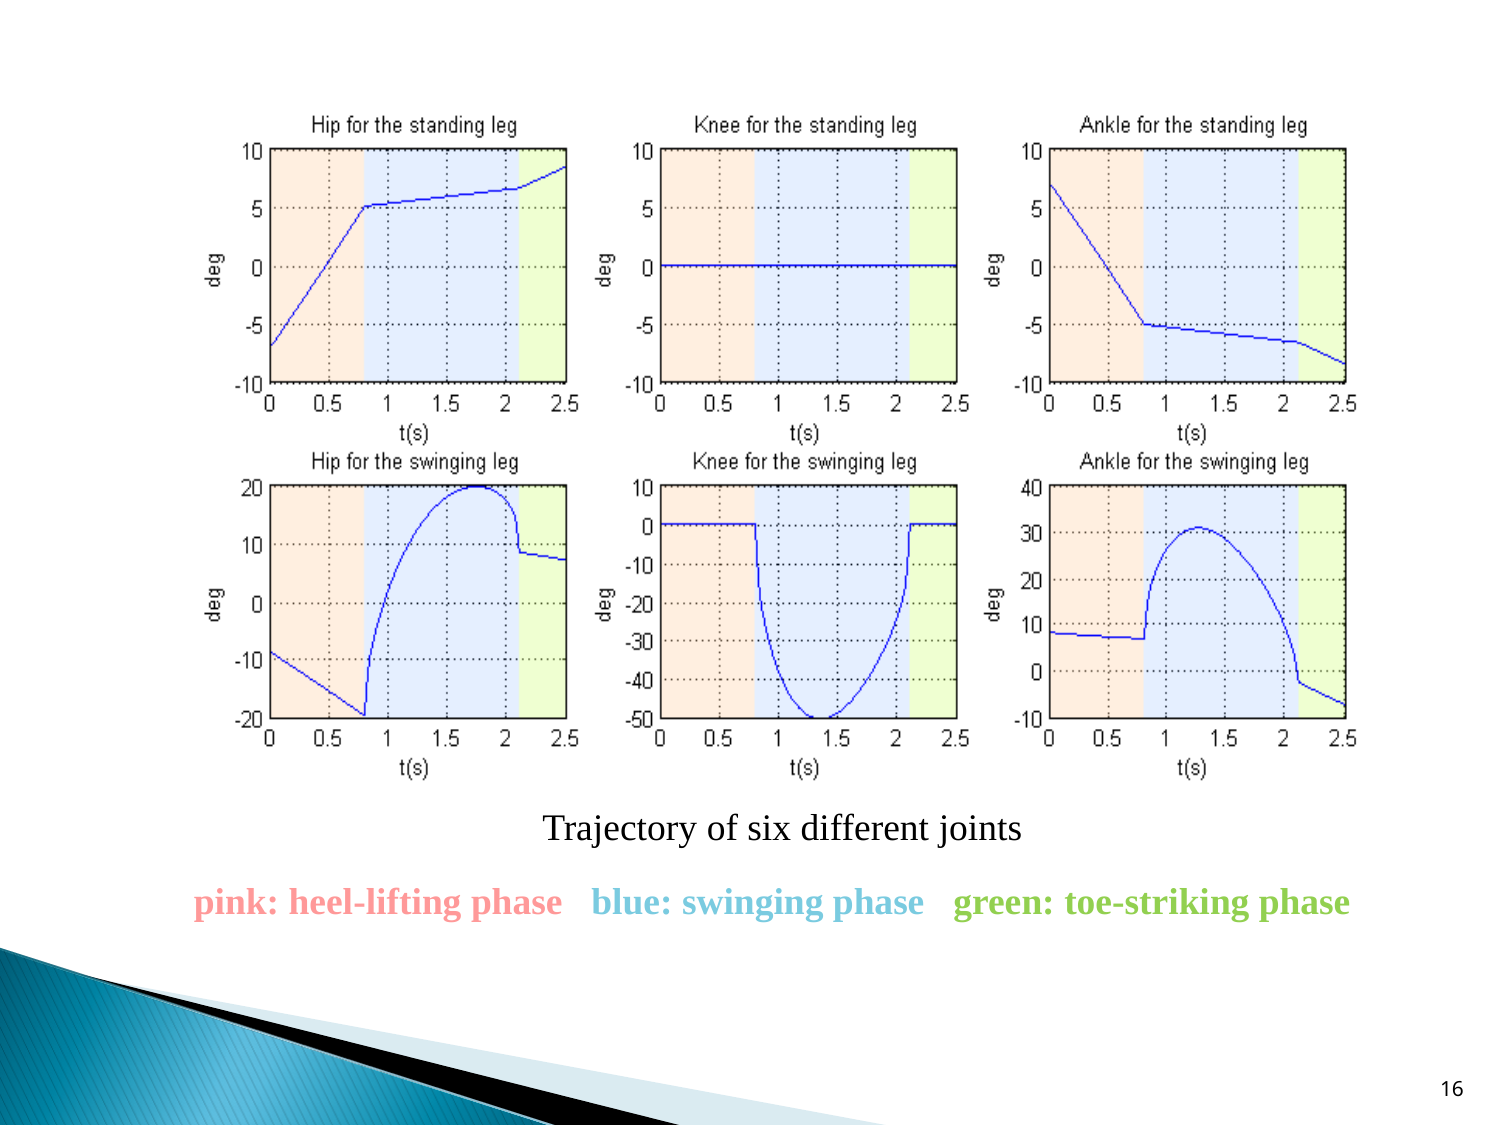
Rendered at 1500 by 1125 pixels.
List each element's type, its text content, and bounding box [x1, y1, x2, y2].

slide_number 16 [1418, 1051, 1479, 1112]
picture [0, 946, 559, 1125]
text_box pink: heel-lifting phase blue: swinging phase green: toe-striking phase [179, 869, 1479, 930]
picture [194, 89, 1377, 799]
text_box Trajectory of six different joints [527, 807, 1038, 856]
